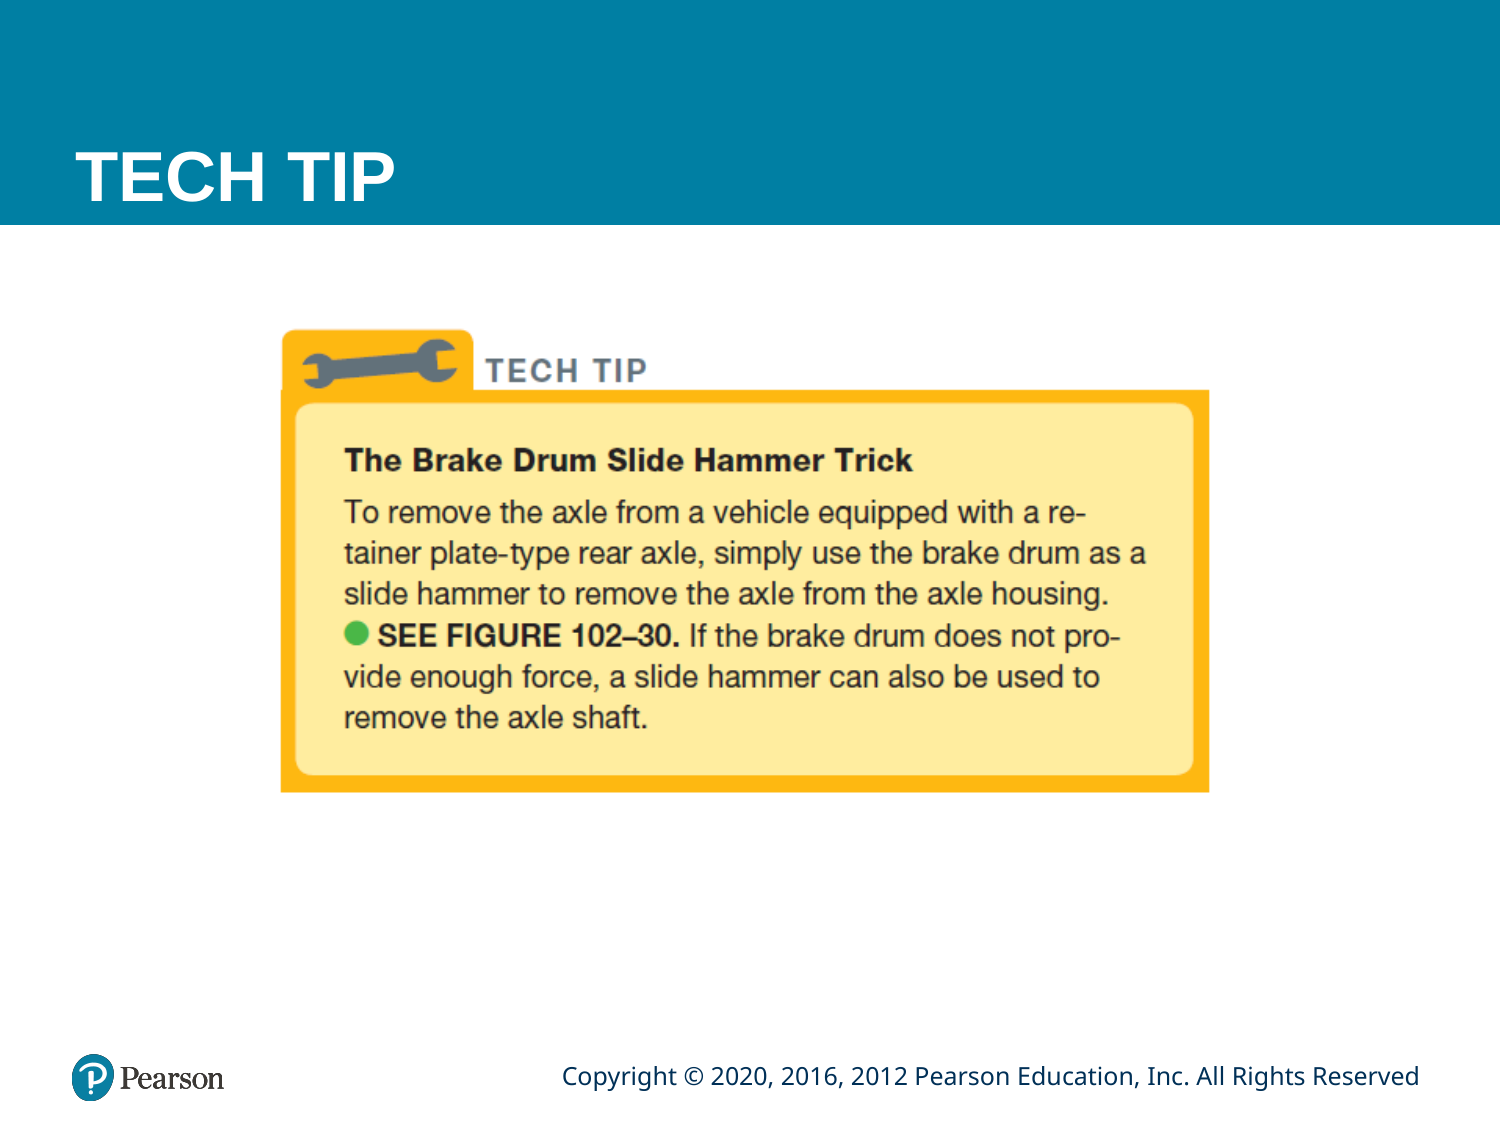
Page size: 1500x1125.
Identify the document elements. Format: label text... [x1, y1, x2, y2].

picture [98, 1054, 224, 1101]
picture [72, 1054, 87, 1070]
picture [72, 1088, 83, 1101]
title TECH TIP [75, 35, 1425, 216]
picture [80, 1063, 106, 1088]
picture [267, 315, 1233, 810]
